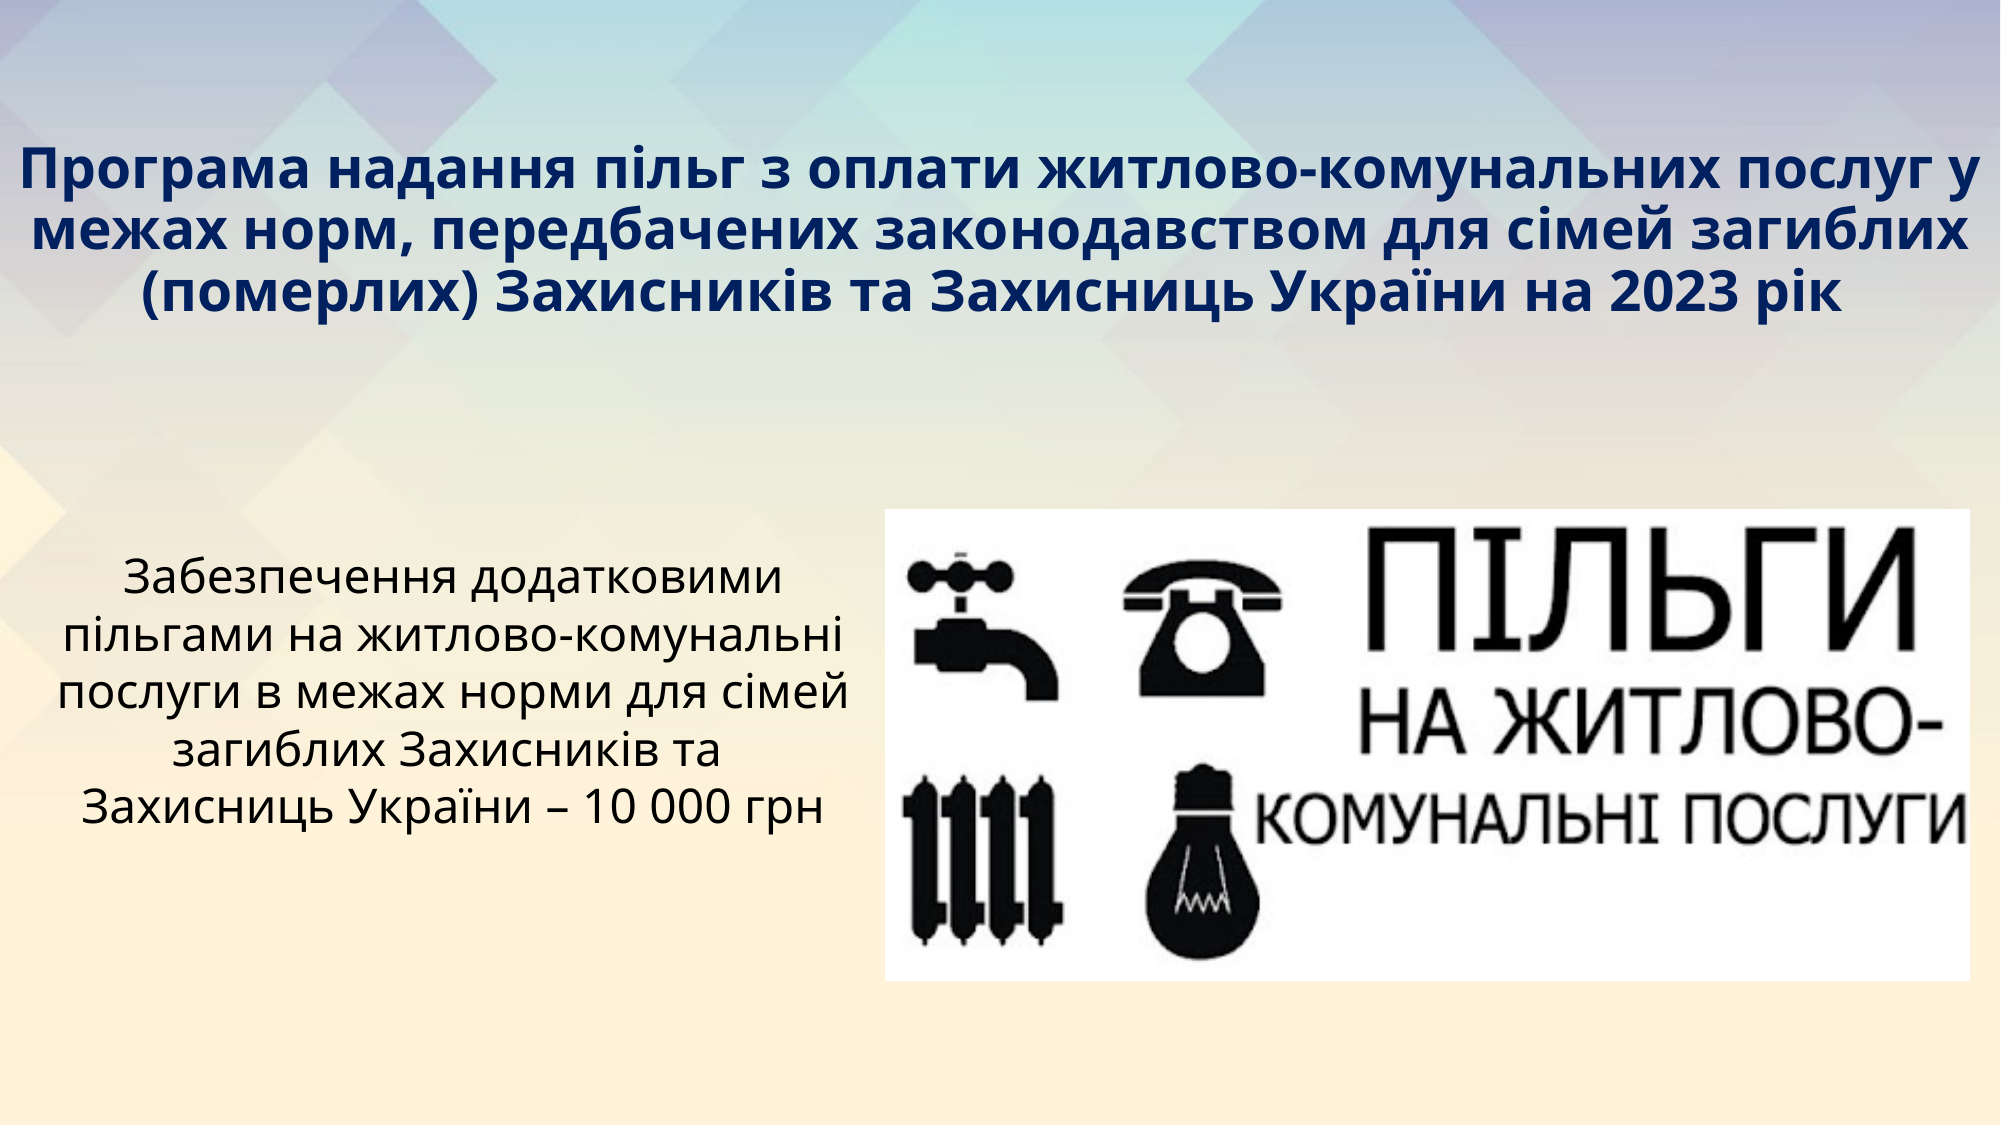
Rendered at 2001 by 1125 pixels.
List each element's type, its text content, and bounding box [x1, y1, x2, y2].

title Програма надання пільг з оплати житлово-комунальних послуг у межах норм, передбачених законодавством для сімей загиблих (померлих) Захисників та Захисниць України на 2023 рік [0, 122, 2000, 341]
picture [0, 0, 2001, 1125]
text_box Забезпечення додатковими пільгами на житлово-комунальні послуги в межах норми для сімей загиблих Захисників та Захисниць України – 10 000 грн [30, 537, 877, 885]
